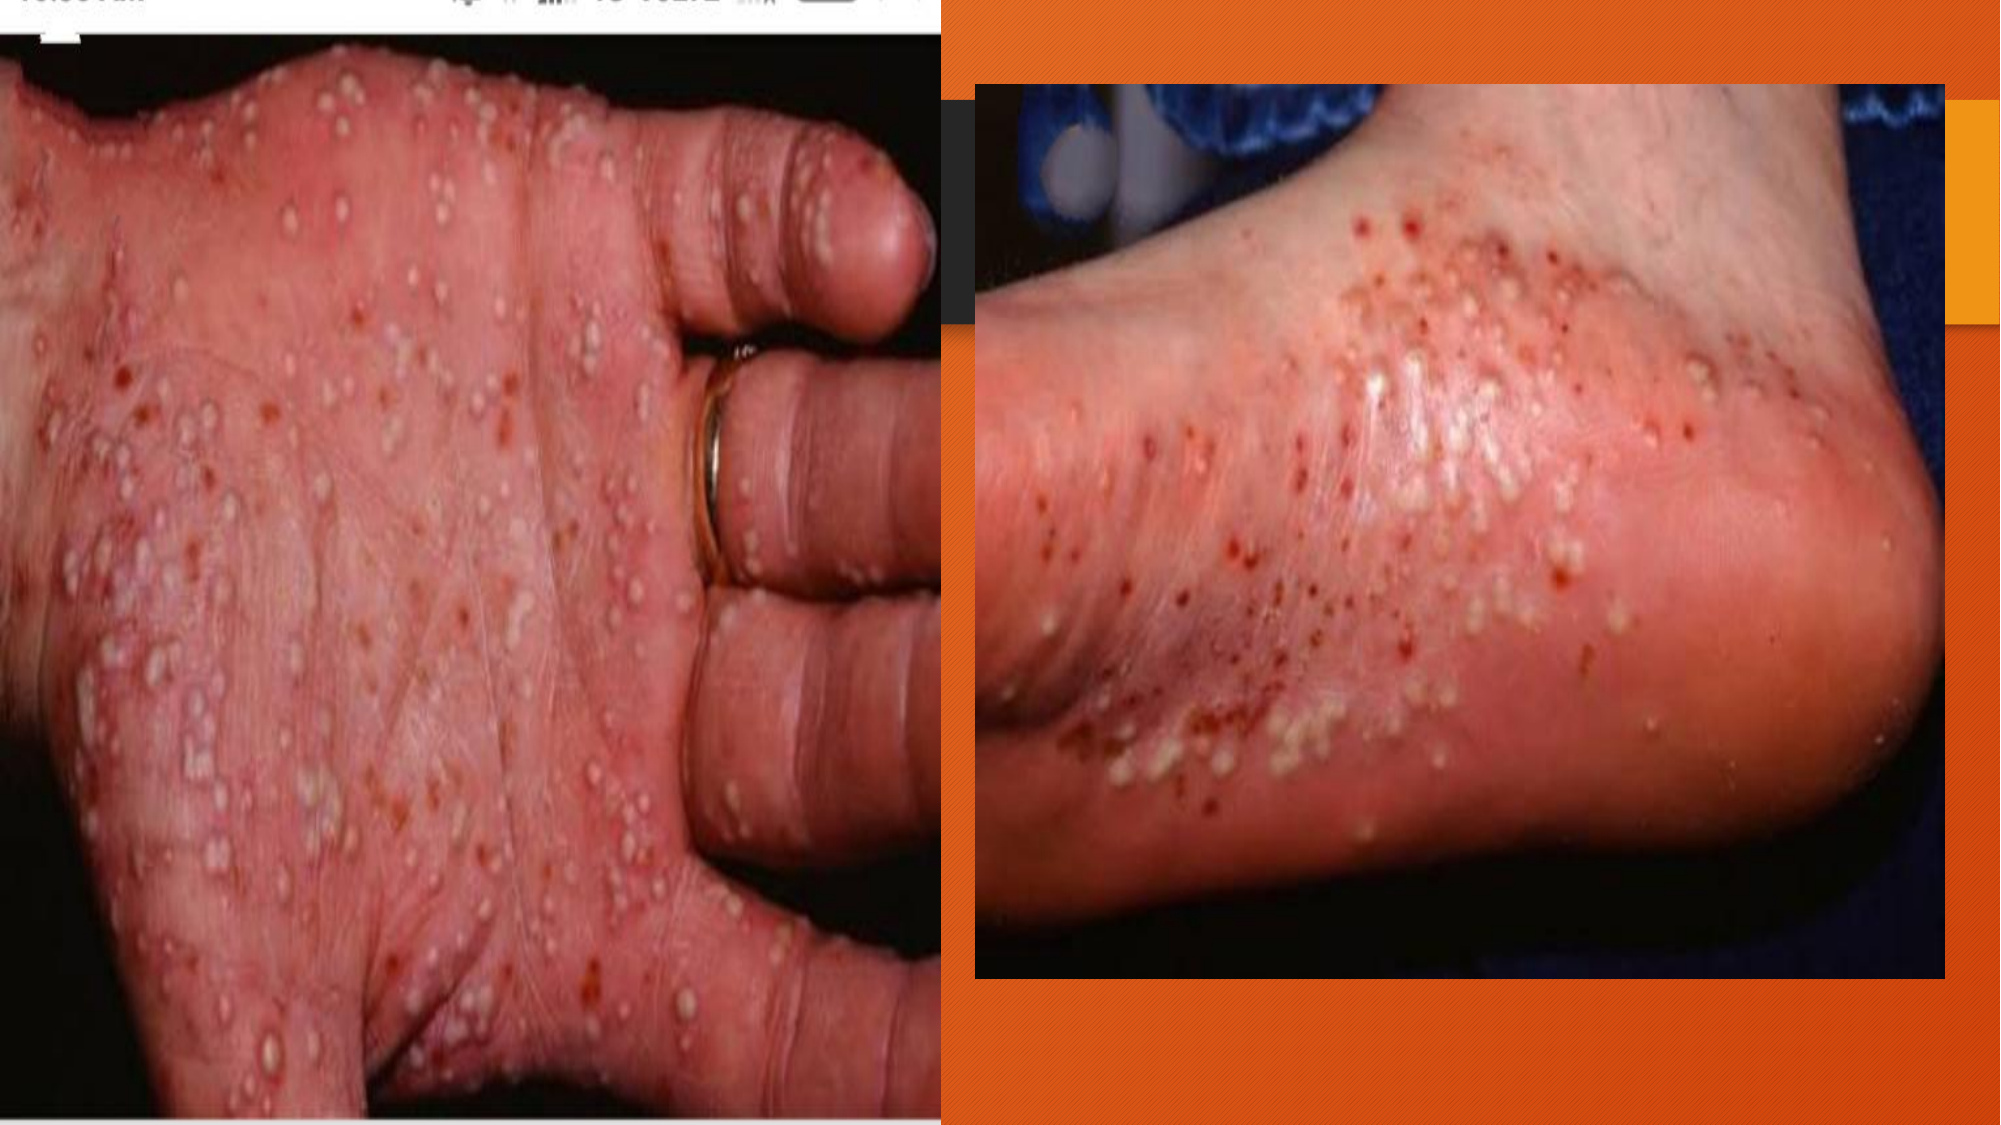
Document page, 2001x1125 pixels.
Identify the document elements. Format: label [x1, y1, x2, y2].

picture [941, 84, 2000, 979]
list [0, 0, 941, 1125]
